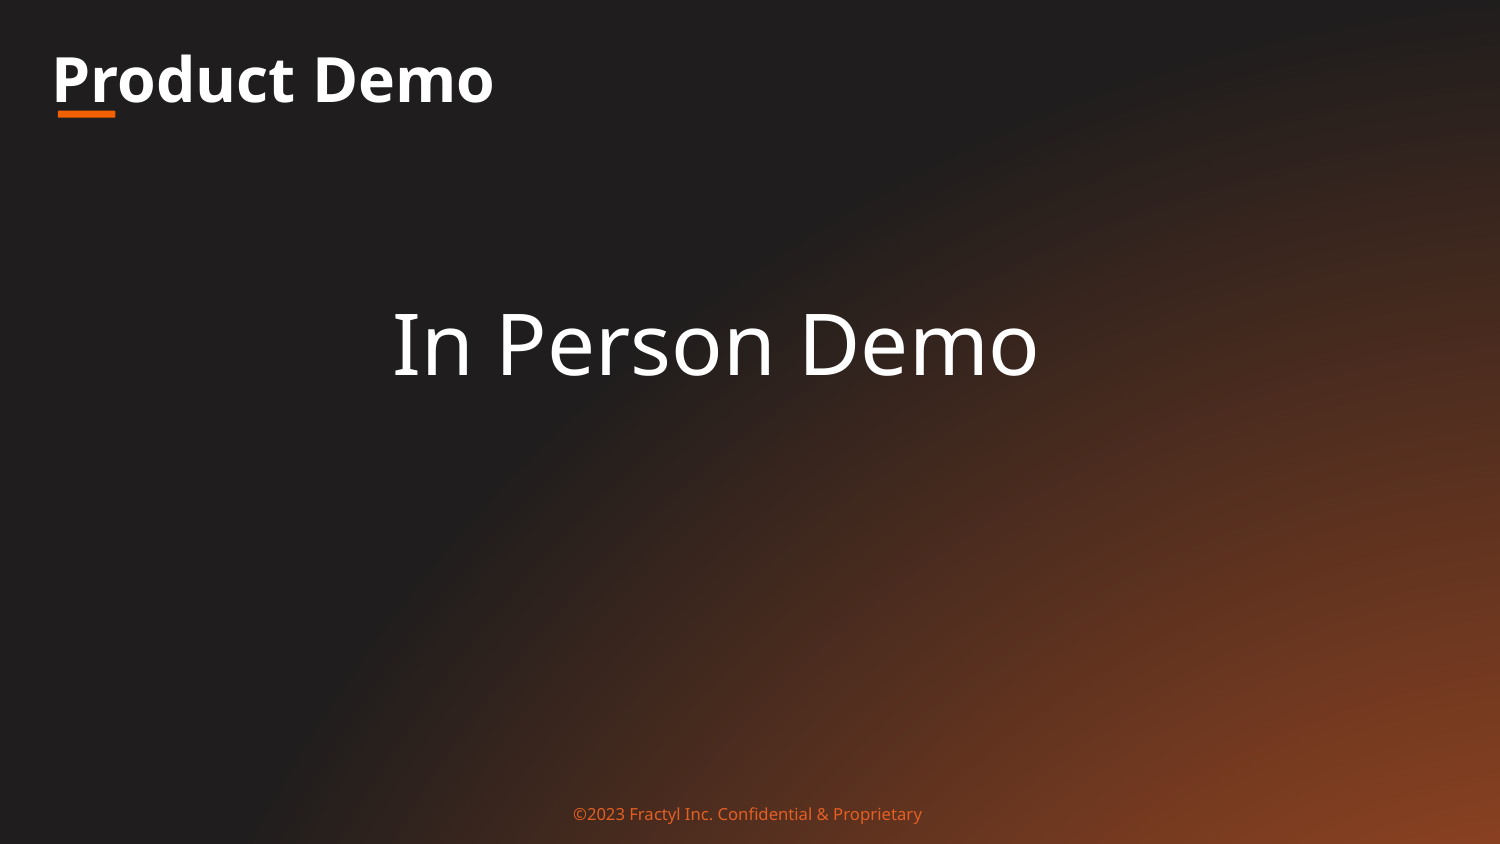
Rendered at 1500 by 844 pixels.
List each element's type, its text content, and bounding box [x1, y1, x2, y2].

title Product Demo [0, 0, 1079, 91]
picture [0, 1, 1499, 844]
list In Person Demo [0, 166, 1419, 778]
